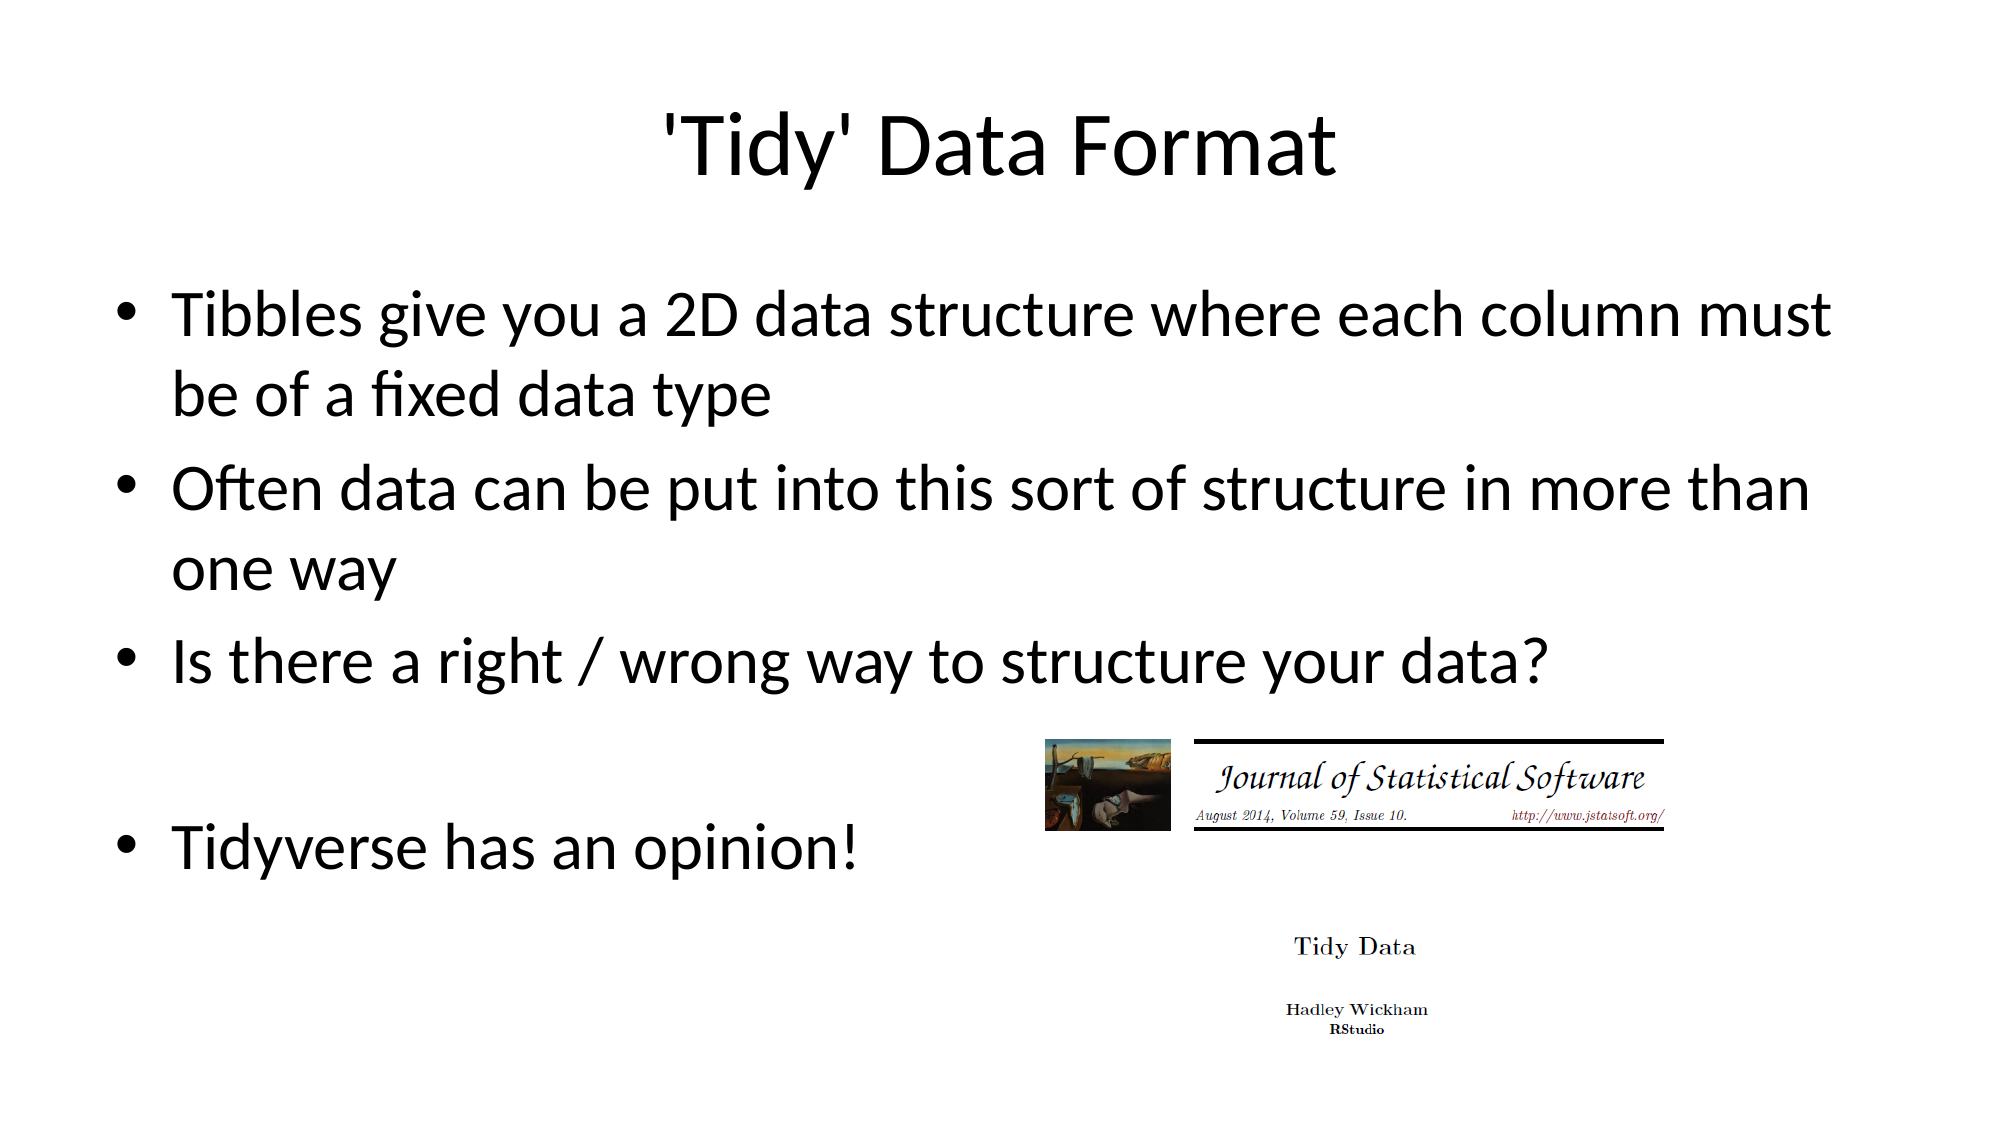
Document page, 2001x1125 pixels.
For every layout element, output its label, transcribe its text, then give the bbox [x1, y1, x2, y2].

list Tibbles give you a 2D data structure where each column must be of a fixed data type Often data can be put into this sort of structure in more than one way Is there a right / wrong way to structure your data? Tidyverse has an opinion! [99, 262, 1900, 1005]
title 'Tidy' Data Format [99, 45, 1900, 233]
picture [1035, 727, 1684, 1057]
